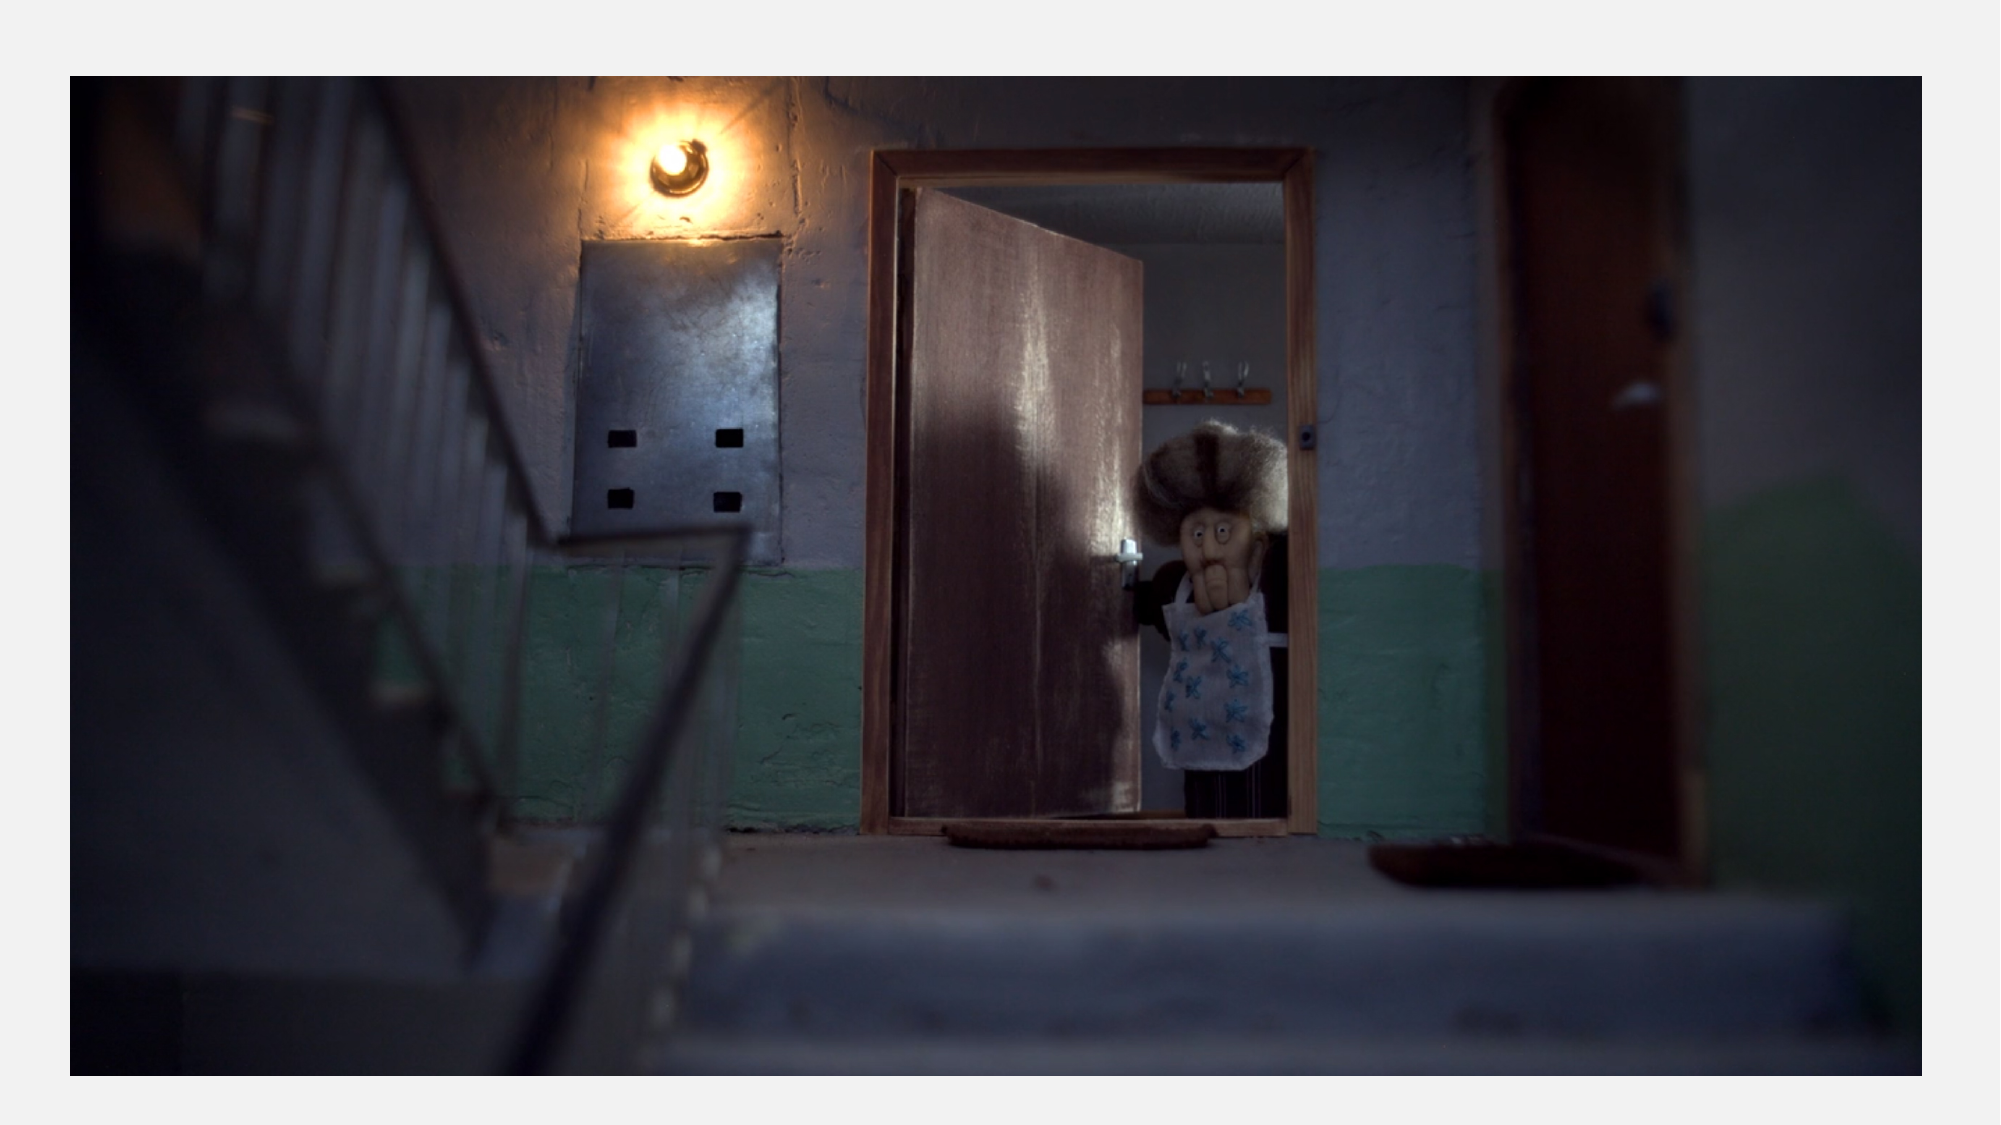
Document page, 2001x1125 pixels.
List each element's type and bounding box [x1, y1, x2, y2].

picture [70, 76, 1922, 1077]
